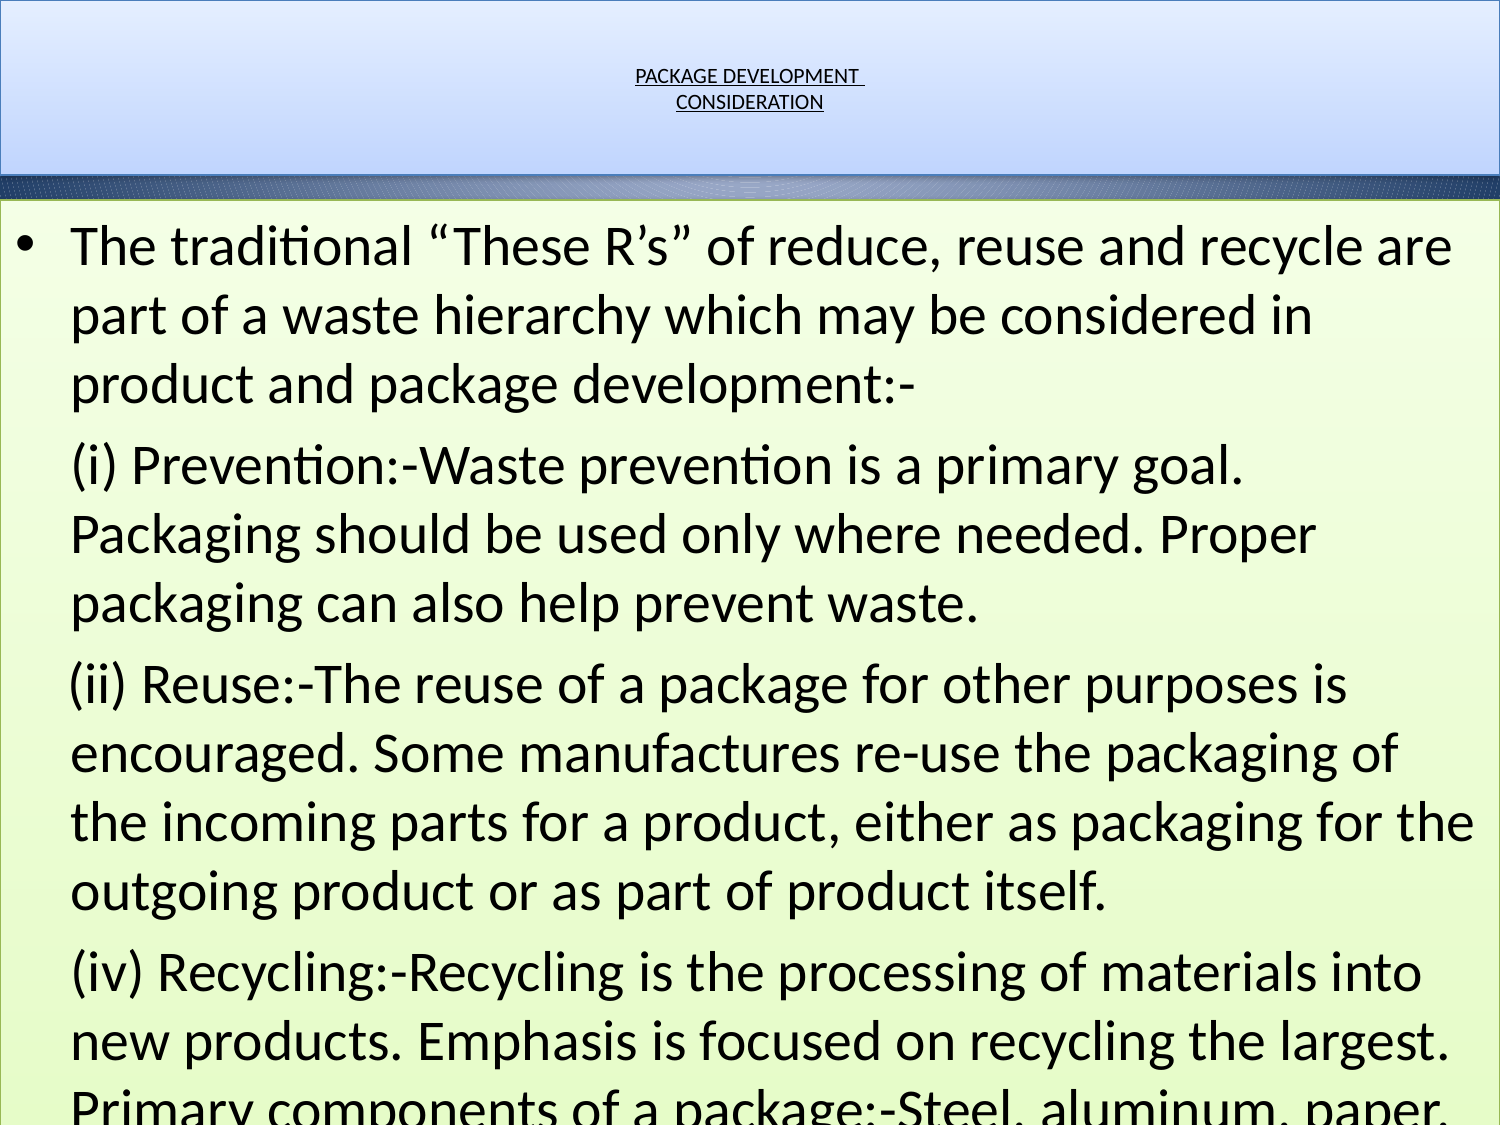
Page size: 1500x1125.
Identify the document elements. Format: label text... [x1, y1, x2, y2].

list The traditional “These R’s” of reduce, reuse and recycle are part of a waste hierarchy which may be considered in product and package development:- (i) Prevention:-Waste prevention is a primary goal. Packaging should be used only where needed. Proper packaging can also help prevent waste. (ii) Reuse:-The reuse of a package for other purposes is encouraged. Some manufactures re-use the packaging of the incoming parts for a product, either as packaging for the outgoing product or as part of product itself. (iv) Recycling:-Recycling is the processing of materials into new products. Emphasis is focused on recycling the largest. Primary components of a package:-Steel, aluminum, paper, plastics etc. [0, 199, 1500, 1125]
title PACKAGE DEVELOPMENT CONSIDERATION [0, 0, 1500, 176]
